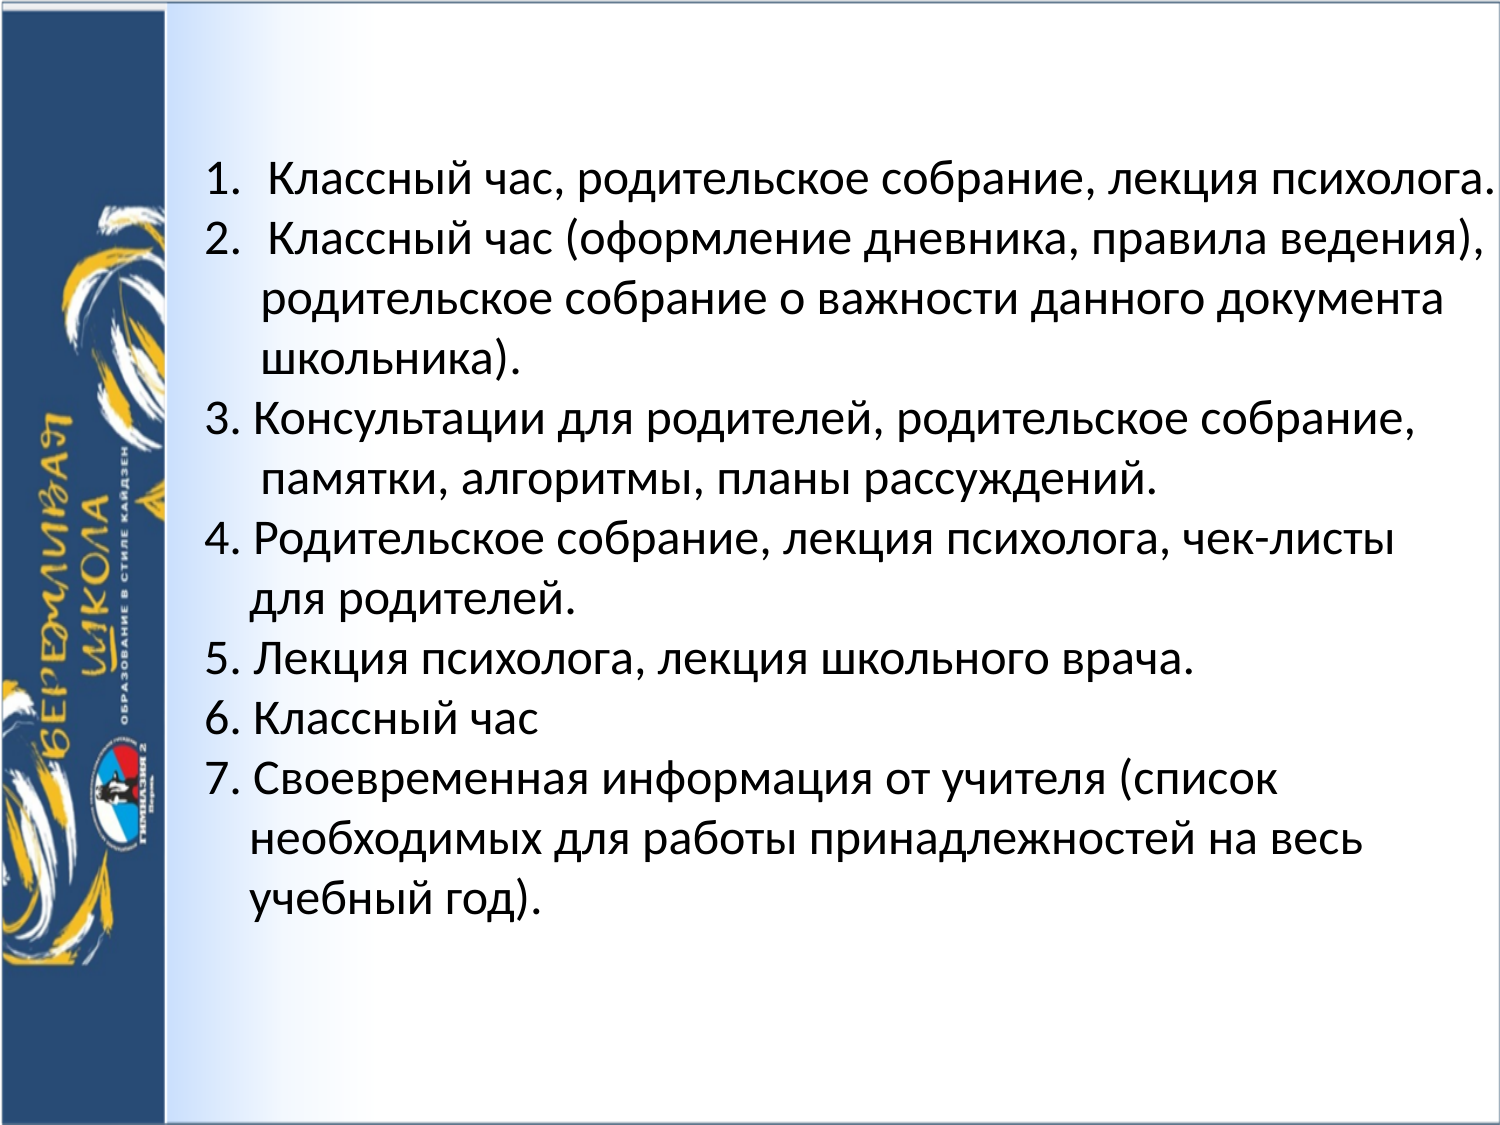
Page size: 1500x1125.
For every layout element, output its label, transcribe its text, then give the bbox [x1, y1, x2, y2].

text_box Классный час, родительское собрание, лекция психолога. Классный час (оформление дневника, правила ведения), родительское собрание о важности данного документа школьника). 3. Консультации для родителей, родительское собрание, памятки, алгоритмы, планы рассуждений. 4. Родительское собрание, лекция психолога, чек-листы для родителей. 5. Лекция психолога, лекция школьного врача. 6. Классный час 7. Своевременная информация от учителя (список необходимых для работы принадлежностей на весь учебный год). [189, 137, 1500, 1052]
picture [0, 0, 1500, 1125]
